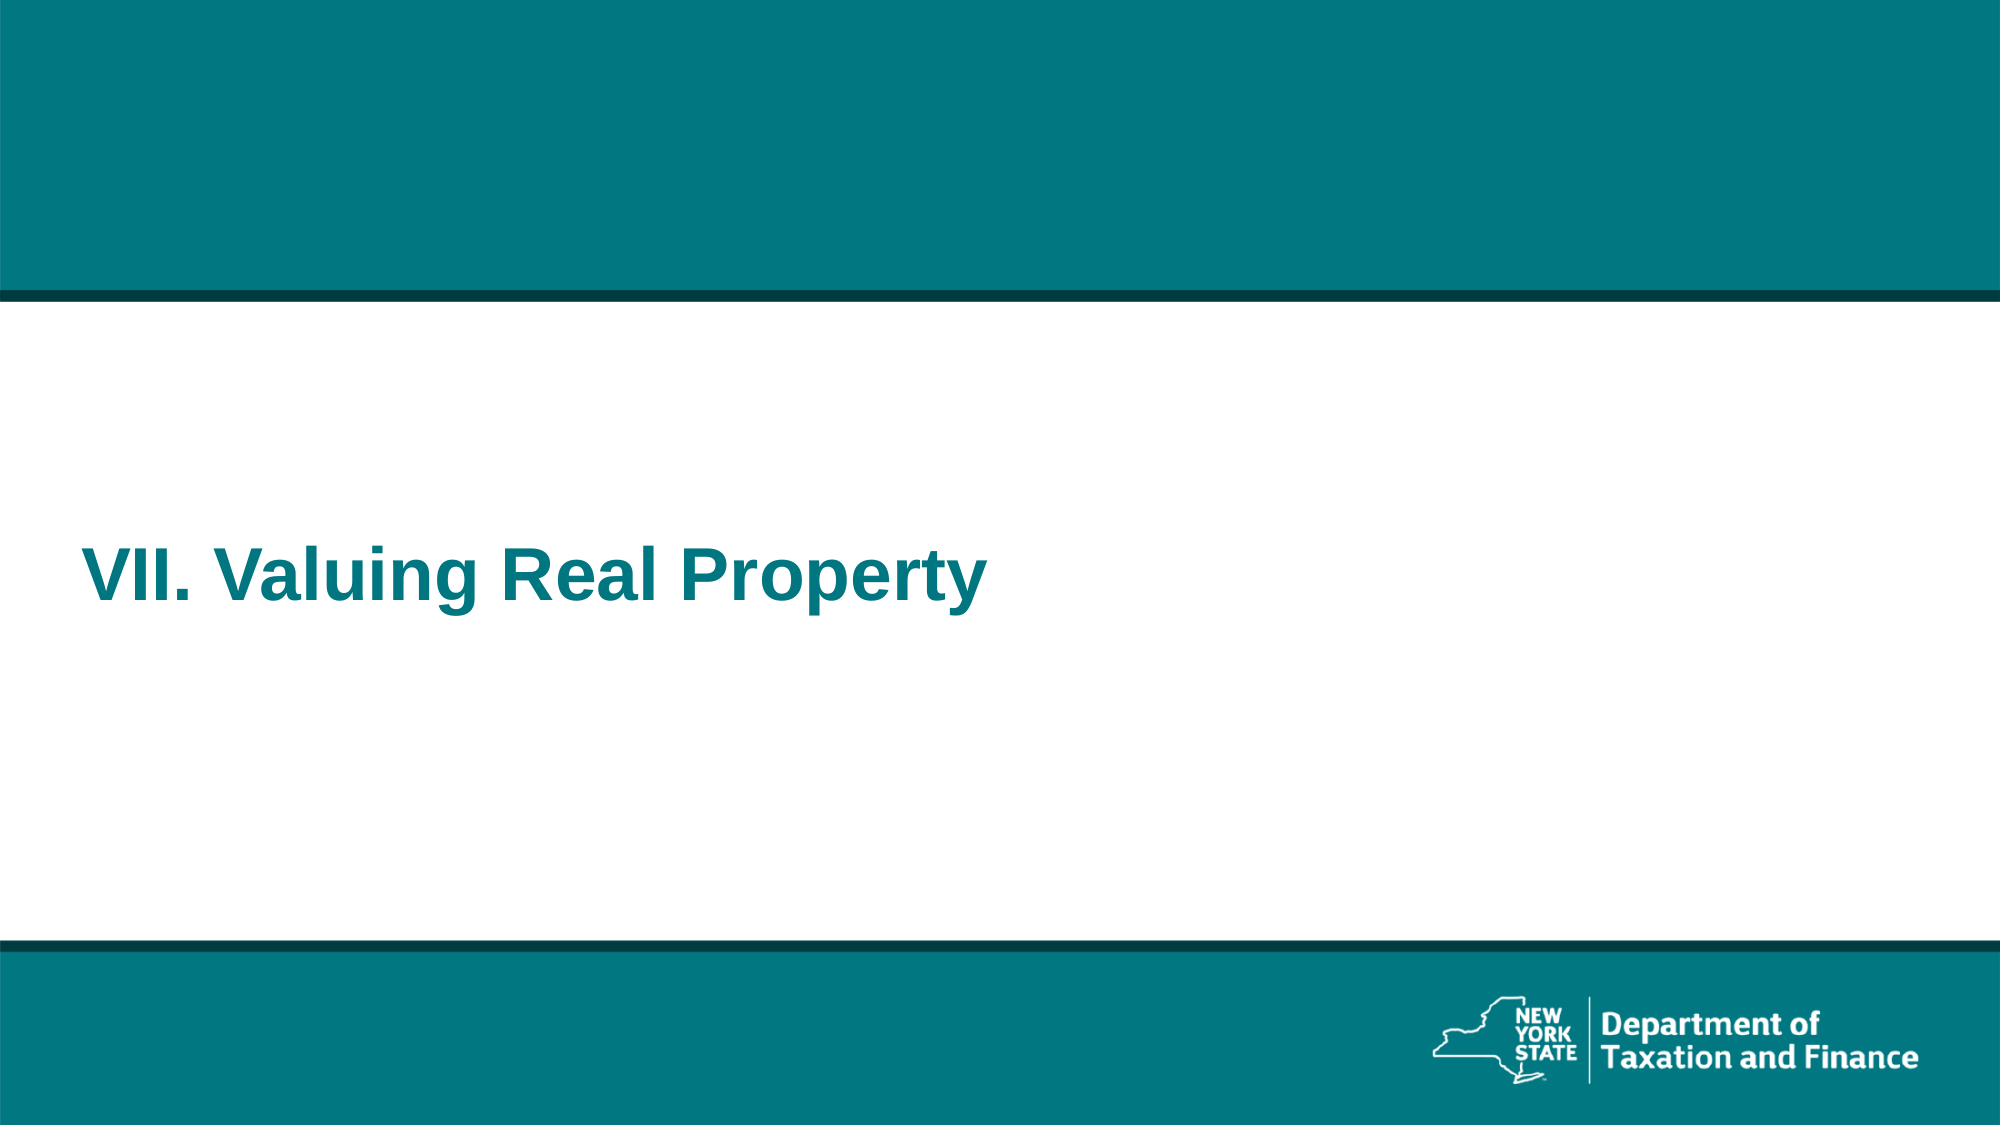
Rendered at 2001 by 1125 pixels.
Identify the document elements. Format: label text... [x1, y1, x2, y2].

picture [0, 0, 2000, 1125]
title VII. Valuing Real Property [66, 459, 1767, 623]
